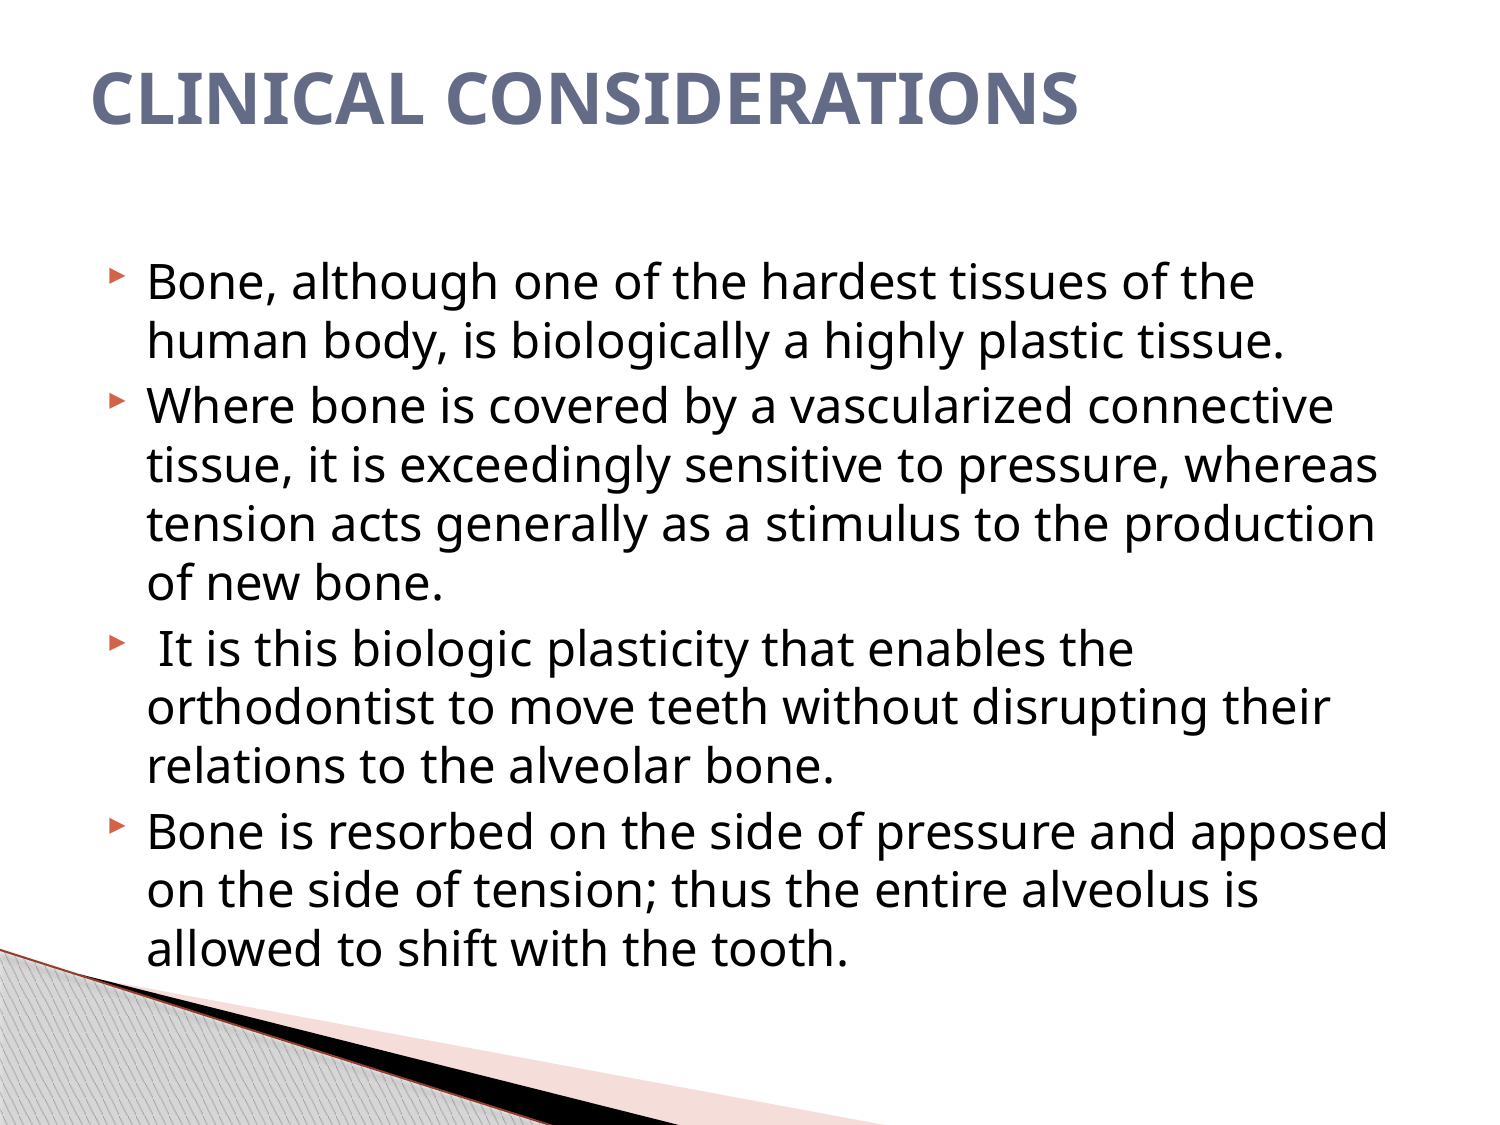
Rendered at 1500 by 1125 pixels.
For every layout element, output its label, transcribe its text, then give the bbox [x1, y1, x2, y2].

list Bone, although one of the hardest tissues of the human body, is biologically a highly plastic tissue. Where bone is covered by a vascularized connective tissue, it is exceedingly sensitive to pressure, whereas tension acts generally as a stimulus to the production of new bone. It is this biologic plasticity that enables the orthodontist to move teeth without disrupting their relations to the alveolar bone. Bone is resorbed on the side of pressure and apposed on the side of tension; thus the entire alveolus is allowed to shift with the tooth. [75, 243, 1425, 986]
title CLINICAL CONSIDERATIONS [75, 45, 1425, 233]
